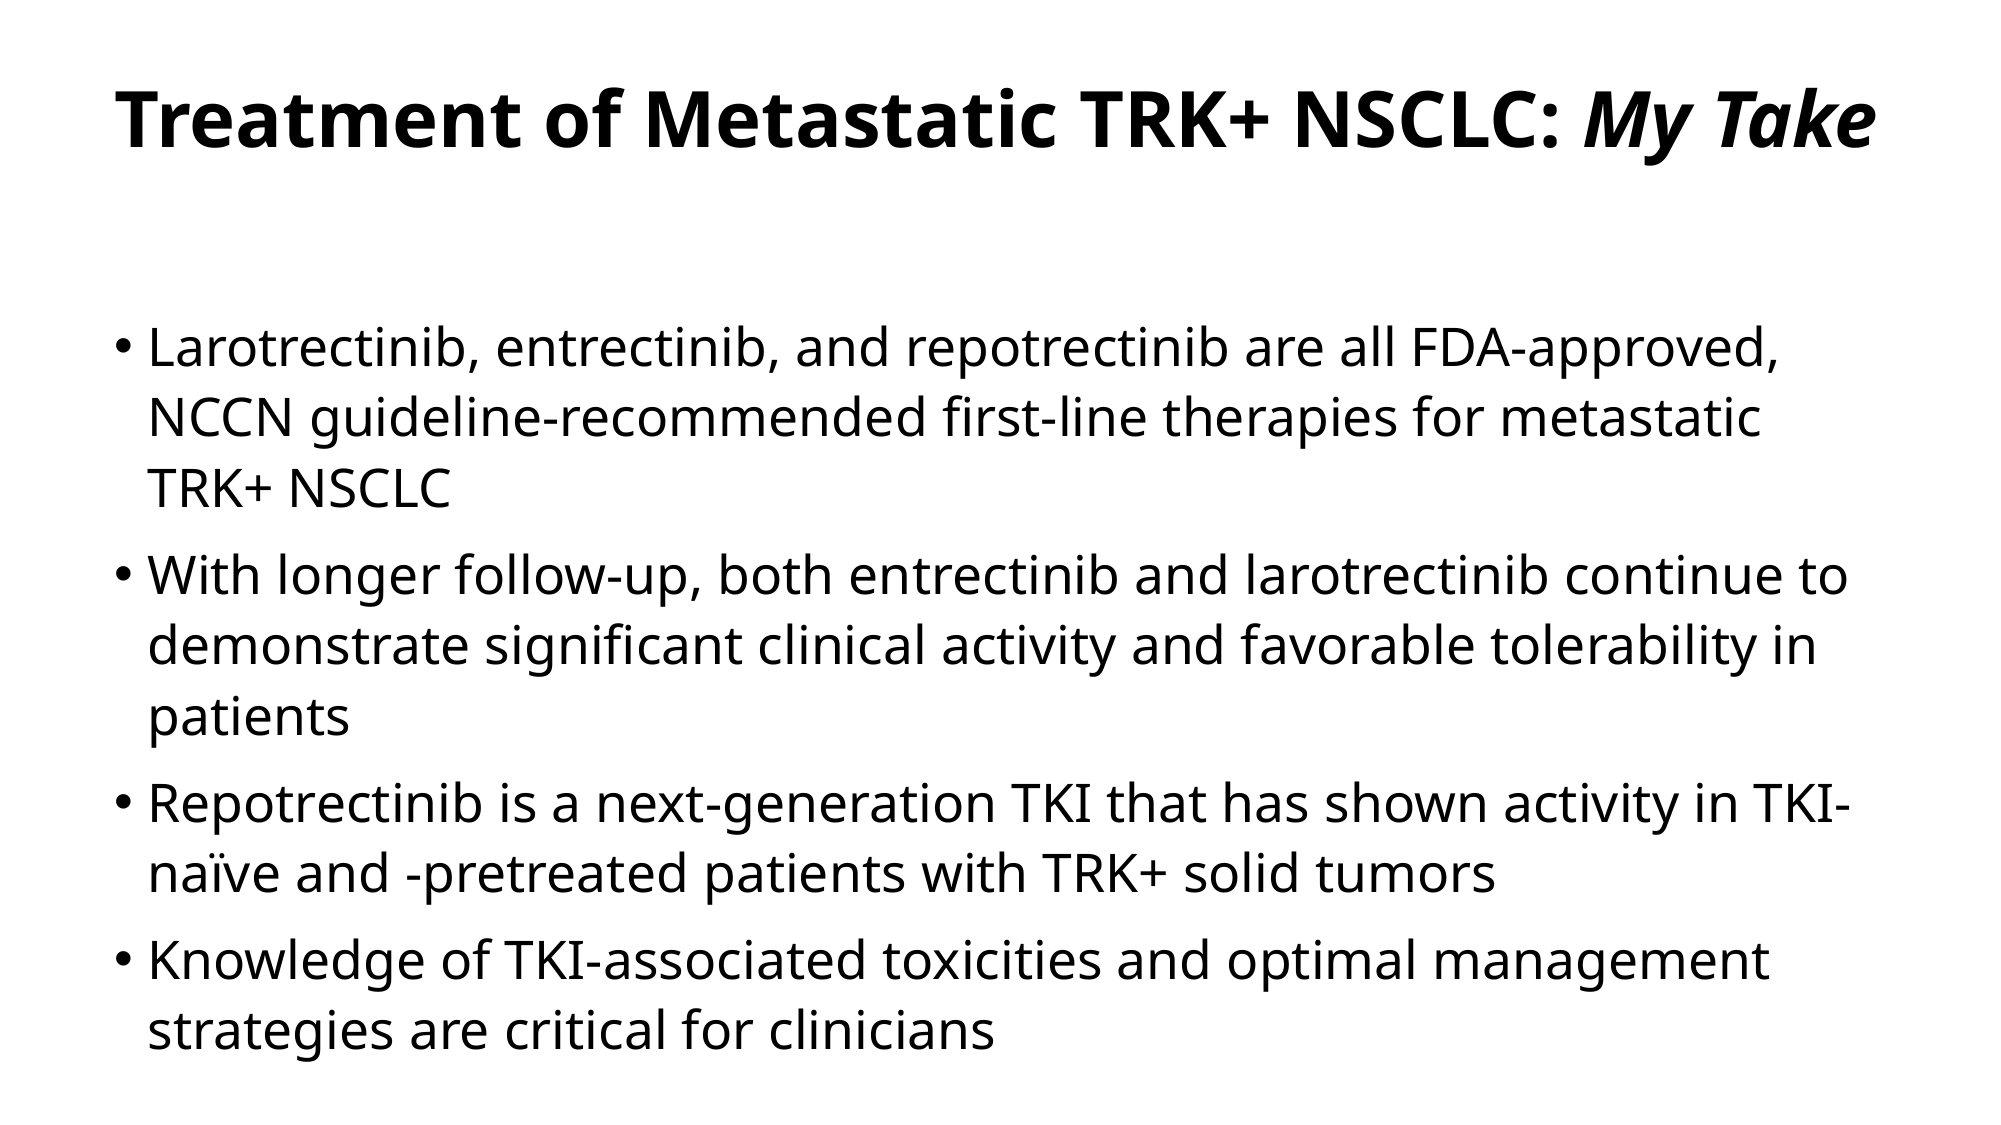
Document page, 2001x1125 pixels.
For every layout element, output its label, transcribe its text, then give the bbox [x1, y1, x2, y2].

list Larotrectinib, entrectinib, and repotrectinib are all FDA-approved, NCCN guideline-recommended first-line therapies for metastatic TRK+ NSCLC With longer follow-up, both entrectinib and larotrectinib continue to demonstrate significant clinical activity and favorable tolerability in patients Repotrectinib is a next-generation TKI that has shown activity in TKI-naïve and -pretreated patients with TRK+ solid tumors Knowledge of TKI-associated toxicities and optimal management strategies are critical for clinicians [99, 299, 1900, 1071]
title Treatment of Metastatic TRK+ NSCLC: My Take [99, 28, 1900, 217]
